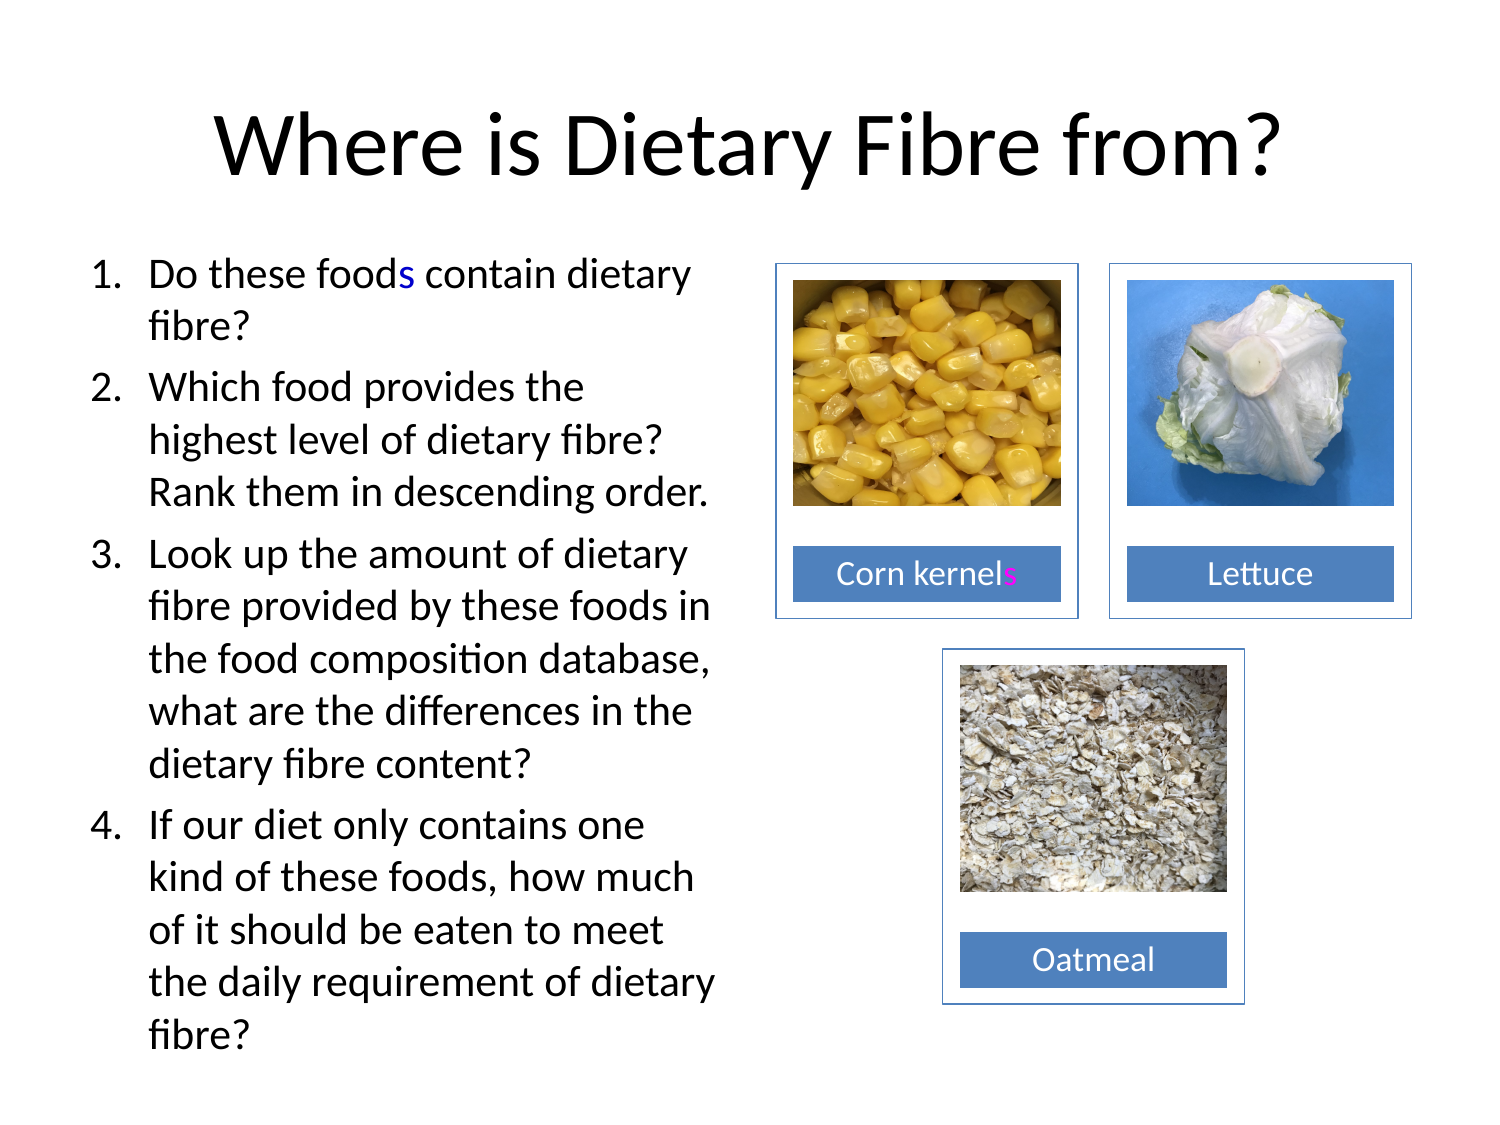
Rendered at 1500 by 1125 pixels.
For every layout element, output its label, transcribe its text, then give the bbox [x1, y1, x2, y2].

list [762, 262, 1426, 1006]
list Do these foods contain dietary fibre? Which food provides the highest level of dietary fibre? Rank them in descending order. Look up the amount of dietary fibre provided by these foods in the food composition database, what are the differences in the dietary fibre content? If our diet only contains one kind of these foods, how much of it should be eaten to meet the daily requirement of dietary fibre? [75, 236, 738, 980]
title Where is Dietary Fibre from? [75, 45, 1425, 233]
